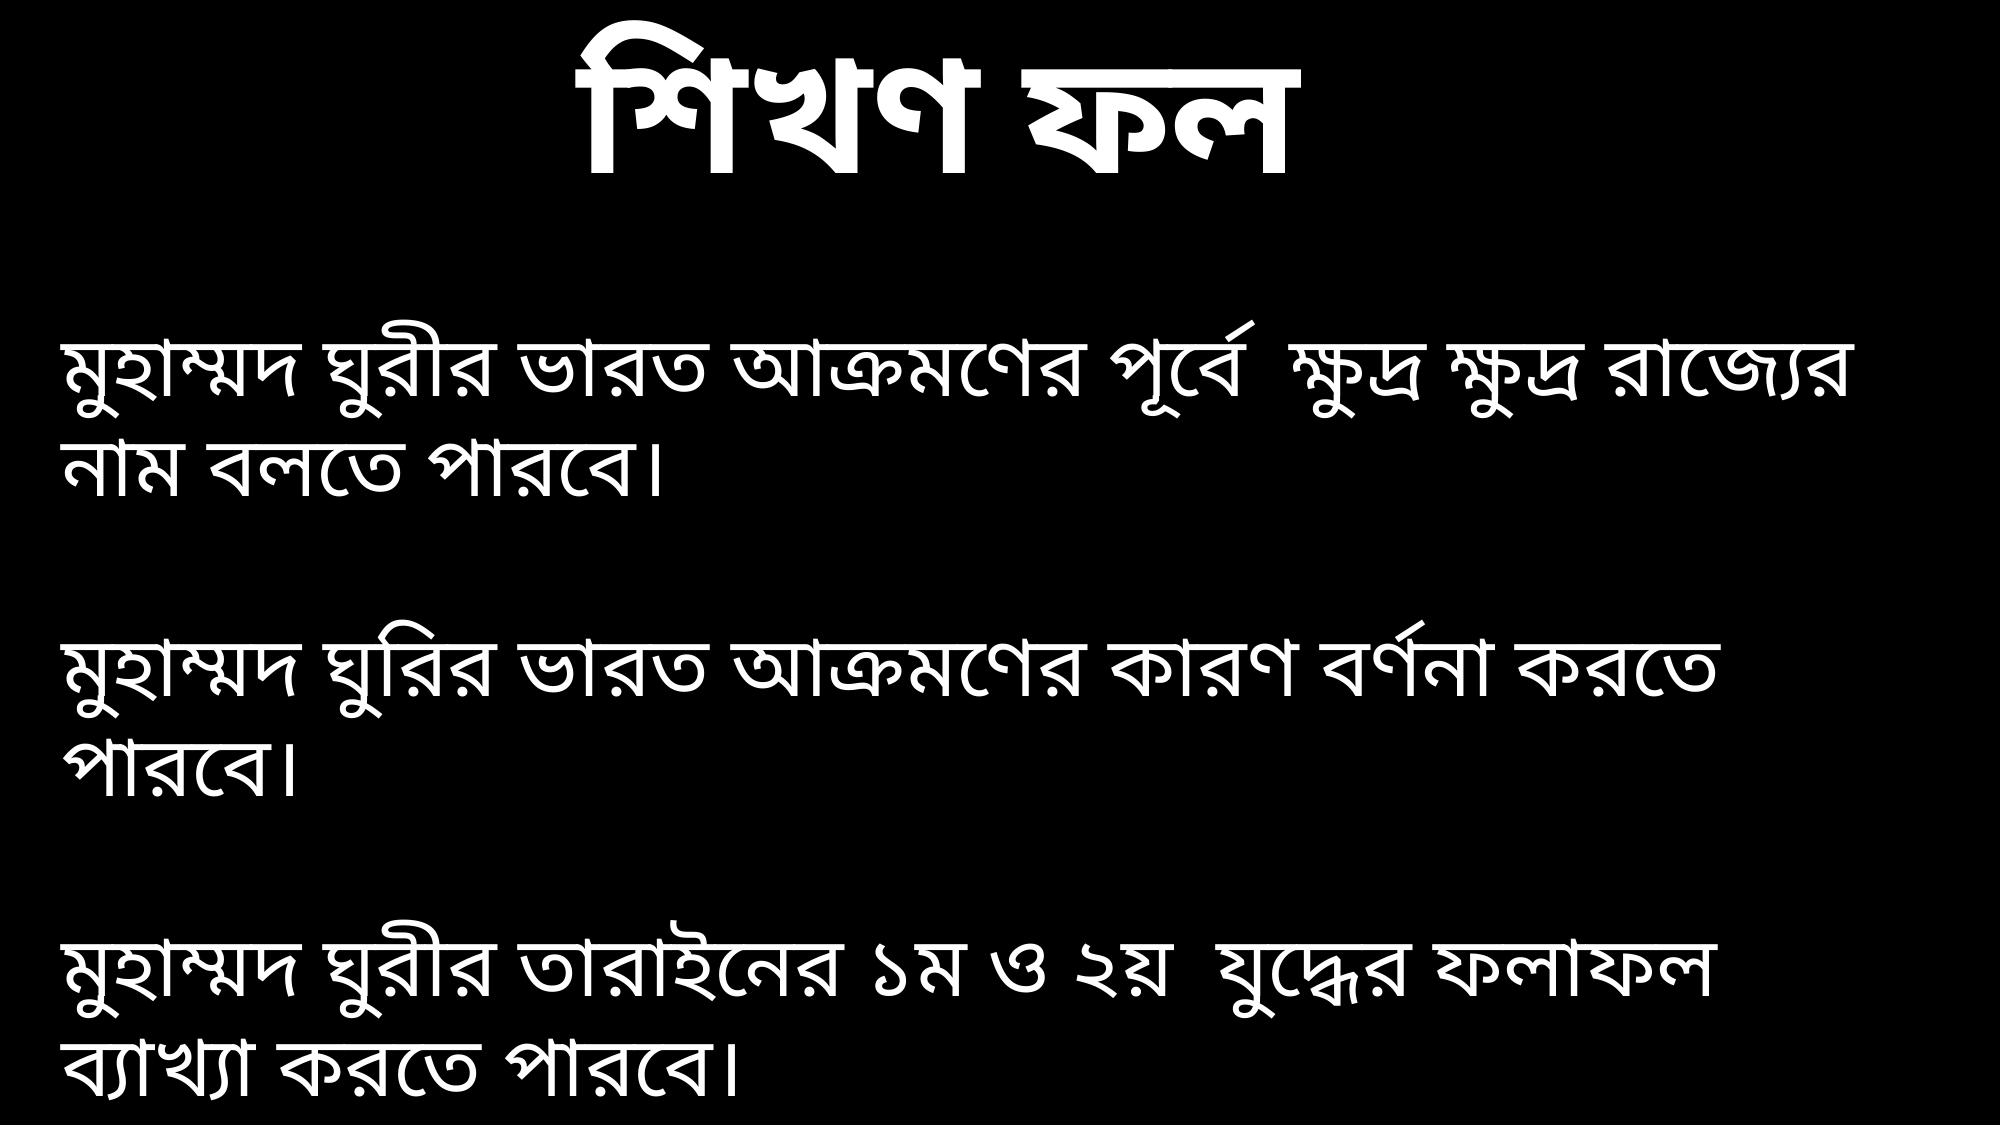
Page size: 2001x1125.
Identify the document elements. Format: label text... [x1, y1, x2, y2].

text_box শিখণ ফল [563, 0, 1315, 260]
text_box মুহাম্মদ ঘুরীর ভারত আক্রমণের পূর্বে ক্ষুদ্র ক্ষুদ্র রাজ্যের নাম বলতে পারবে। মুহাম্মদ ঘুরির ভারত আক্রমণের কারণ বর্ণনা করতে পারবে। মুহাম্মদ ঘুরীর তারাইনের ১ম ও ২য় যুদ্ধের ফলাফল ব্যাখ্যা করতে পারবে। মুহাম্মদ ঘুরীর চরিত্র বর্ণনা করতে পারবে। [46, 305, 1938, 1125]
